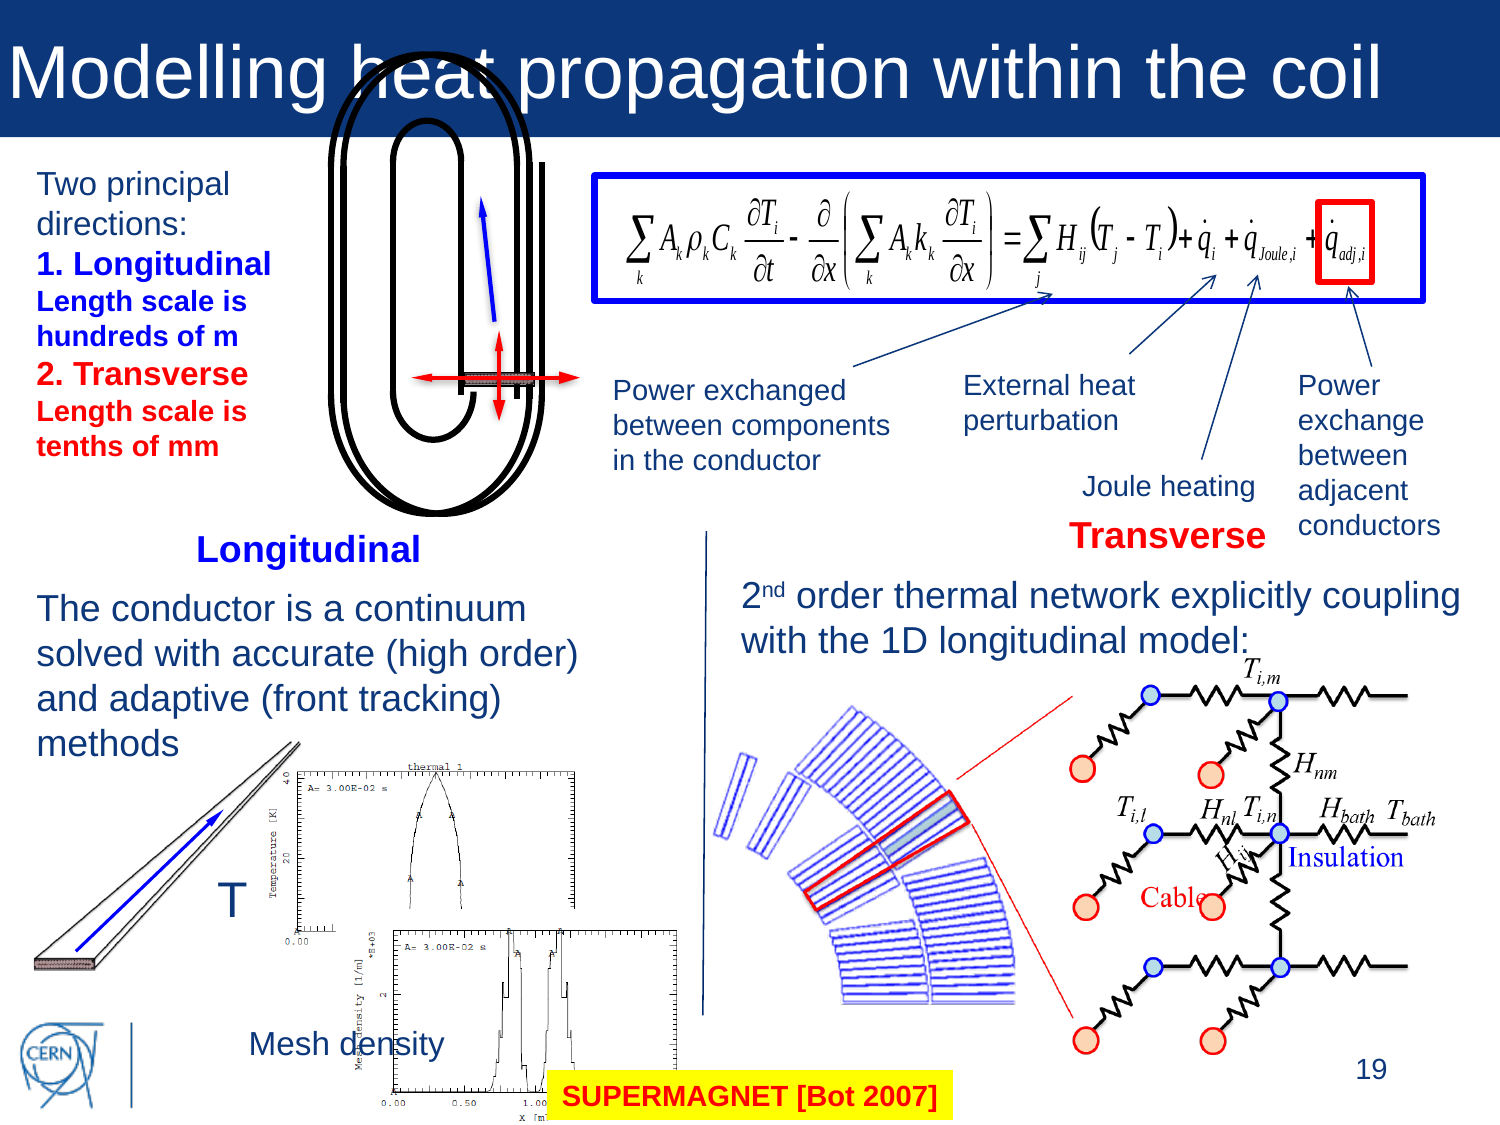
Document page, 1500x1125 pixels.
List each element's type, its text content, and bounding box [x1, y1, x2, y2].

text_box Power exchanged between components in the conductor [597, 363, 920, 484]
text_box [1201, 274, 1259, 460]
text_box Mesh density [233, 1014, 326, 1070]
picture [335, 909, 699, 1122]
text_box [1347, 285, 1372, 367]
text_box Longitudinal [181, 517, 437, 578]
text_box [32, 738, 302, 972]
text_box External heat perturbation [948, 358, 1187, 444]
text_box Power exchange between adjacent conductors [1283, 358, 1500, 549]
text_box SUPERMAGNET [Bot 2007] [708, 1070, 953, 1120]
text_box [702, 530, 707, 1016]
text_box Two principal directions: 1. Longitudinal Length scale is hundreds of m 2. Transverse Length scale is tenths of mm [21, 155, 302, 470]
text_box [593, 174, 612, 303]
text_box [330, 54, 581, 515]
text_box [1382, 174, 1425, 303]
slide_number 19 [1340, 1064, 1425, 1106]
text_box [620, 180, 1372, 302]
text_box Joule heating [1067, 459, 1283, 510]
text_box 2nd order thermal network explicitly coupling with the 1D longitudinal model: [726, 563, 1477, 669]
text_box Transverse [1054, 503, 1282, 563]
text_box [1129, 274, 1192, 355]
picture [698, 640, 1448, 1055]
title Modelling heat propagation within the coil [0, 0, 1500, 138]
picture [310, 751, 598, 960]
text_box The conductor is a continuum solved with accurate (high order) and adaptive (front tracking) methods [21, 576, 632, 772]
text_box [852, 293, 1054, 367]
